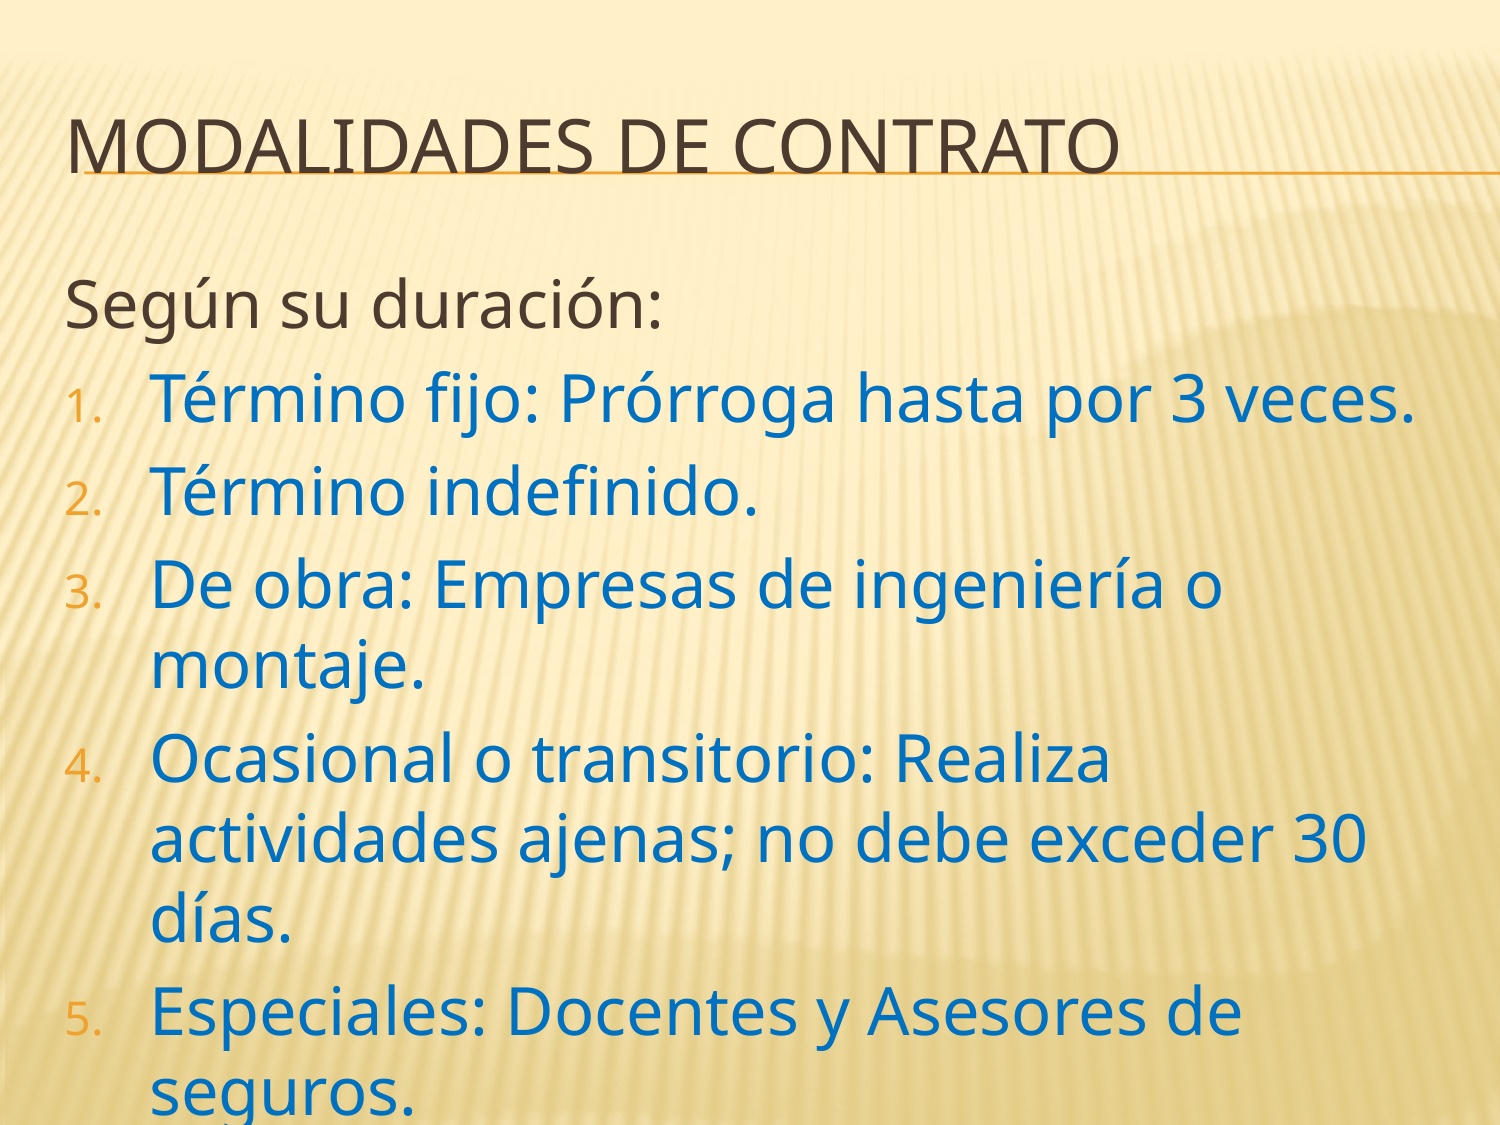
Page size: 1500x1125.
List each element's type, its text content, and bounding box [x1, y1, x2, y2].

title Modalidades de contrato [50, 75, 1475, 213]
list Según su duración: Término fijo: Prórroga hasta por 3 veces. Término indefinido. De obra: Empresas de ingeniería o montaje. Ocasional o transitorio: Realiza actividades ajenas; no debe exceder 30 días. Especiales: Docentes y Asesores de seguros. [50, 254, 1475, 998]
